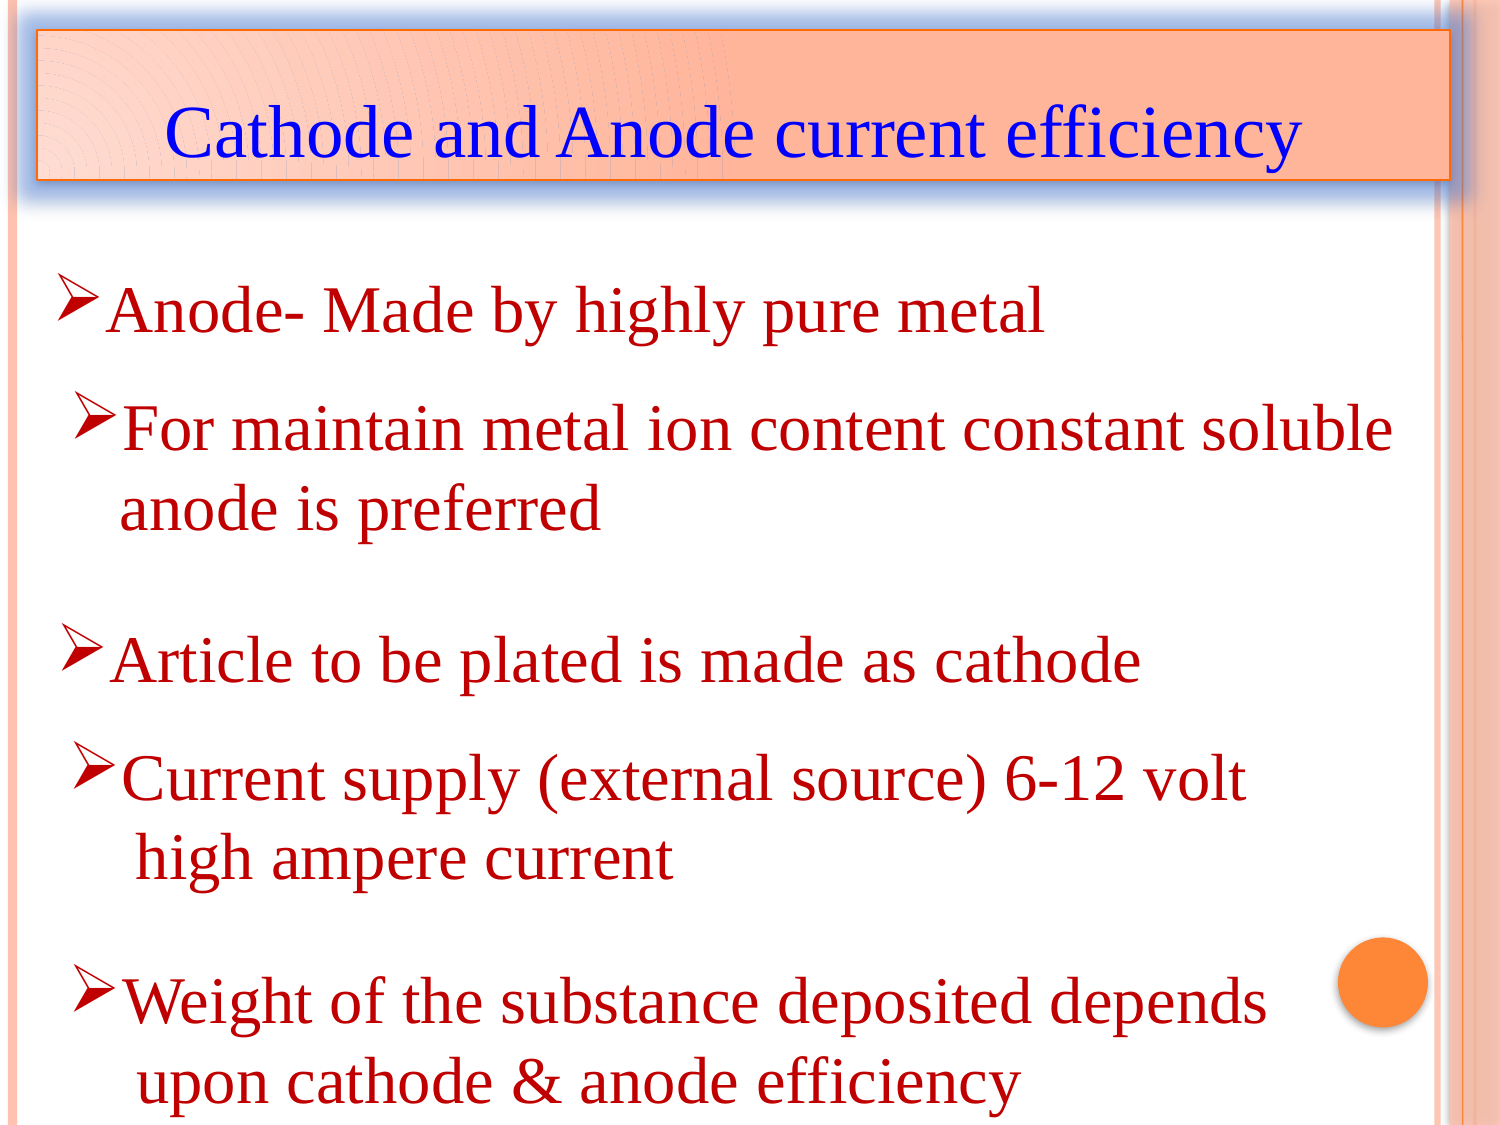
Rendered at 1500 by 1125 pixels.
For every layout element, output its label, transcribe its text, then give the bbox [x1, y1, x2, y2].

text_box Article to be plated is made as cathode [41, 568, 1177, 704]
text_box Cathode and Anode current efficiency [36, 29, 1451, 181]
text_box Weight of the substance deposited depends upon cathode & anode efficiency [53, 949, 1304, 1124]
text_box Current supply (external source) 6-12 volt high ampere current [53, 725, 1265, 901]
text_box Anode- Made by highly pure metal [37, 218, 1438, 354]
text_box For maintain metal ion content constant soluble anode is preferred [54, 375, 1429, 551]
